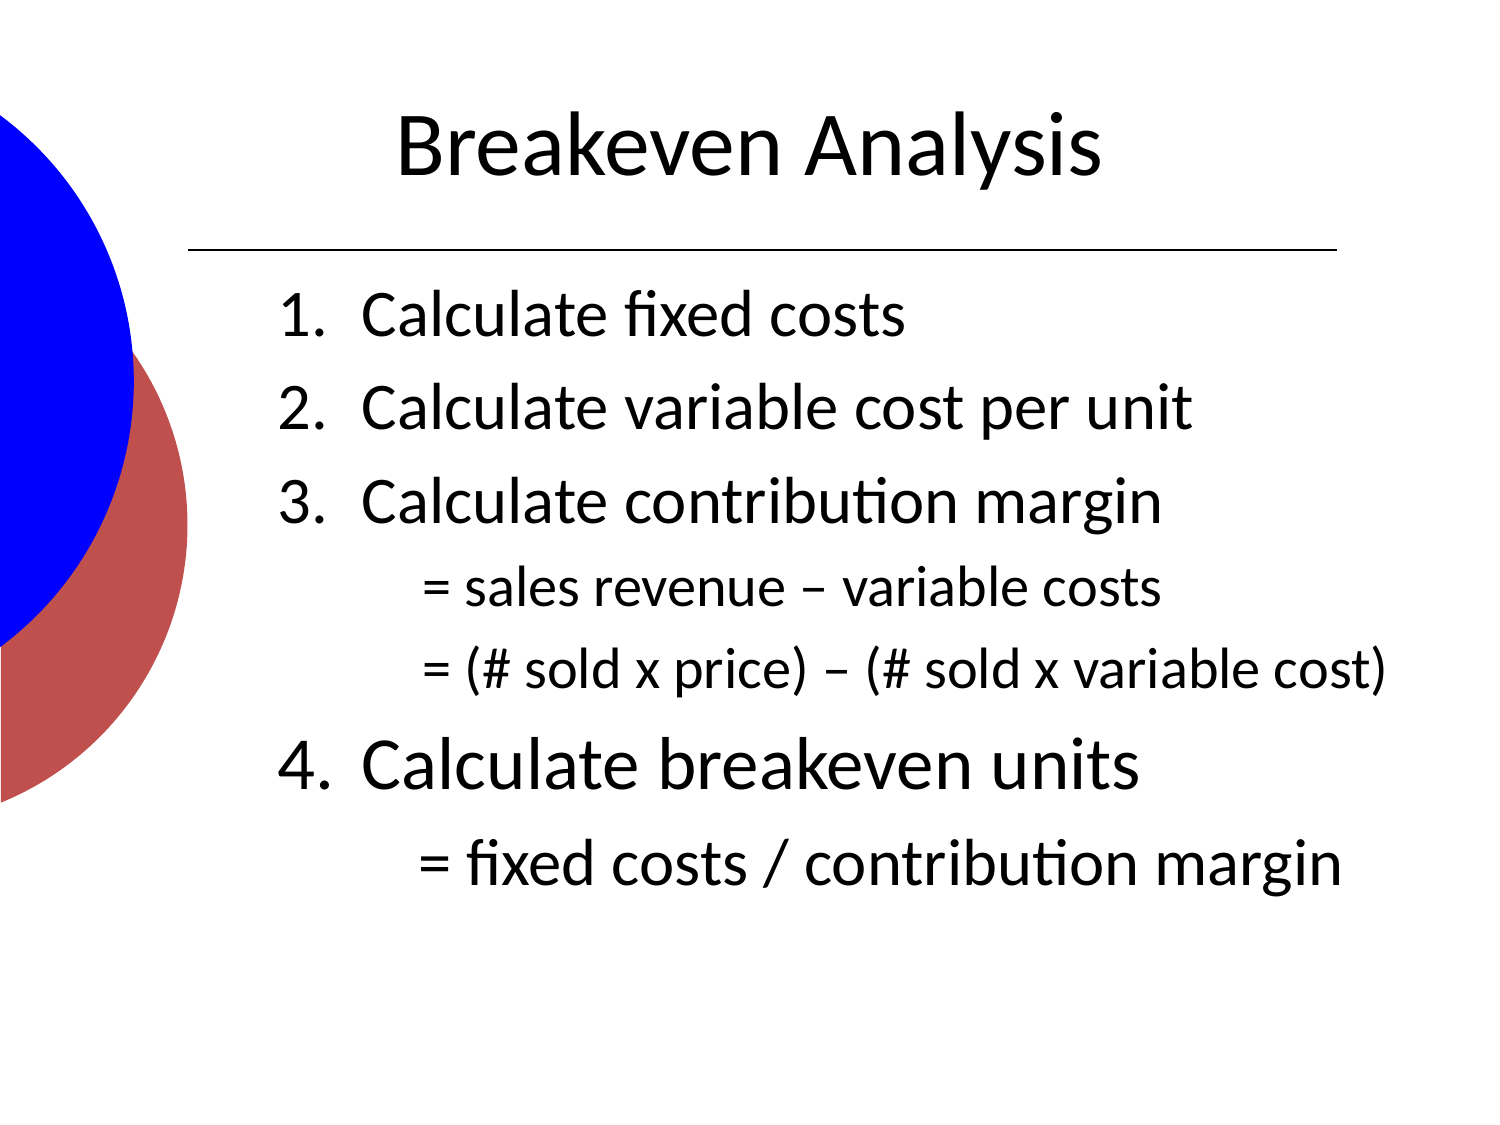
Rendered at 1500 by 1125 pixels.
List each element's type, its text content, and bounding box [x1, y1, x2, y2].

title Breakeven Analysis [75, 45, 1425, 233]
list Calculate fixed costs Calculate variable cost per unit Calculate contribution margin = sales revenue – variable costs = (# sold x price) – (# sold x variable cost) Calculate breakeven units = fixed costs / contribution margin [262, 262, 1425, 1005]
